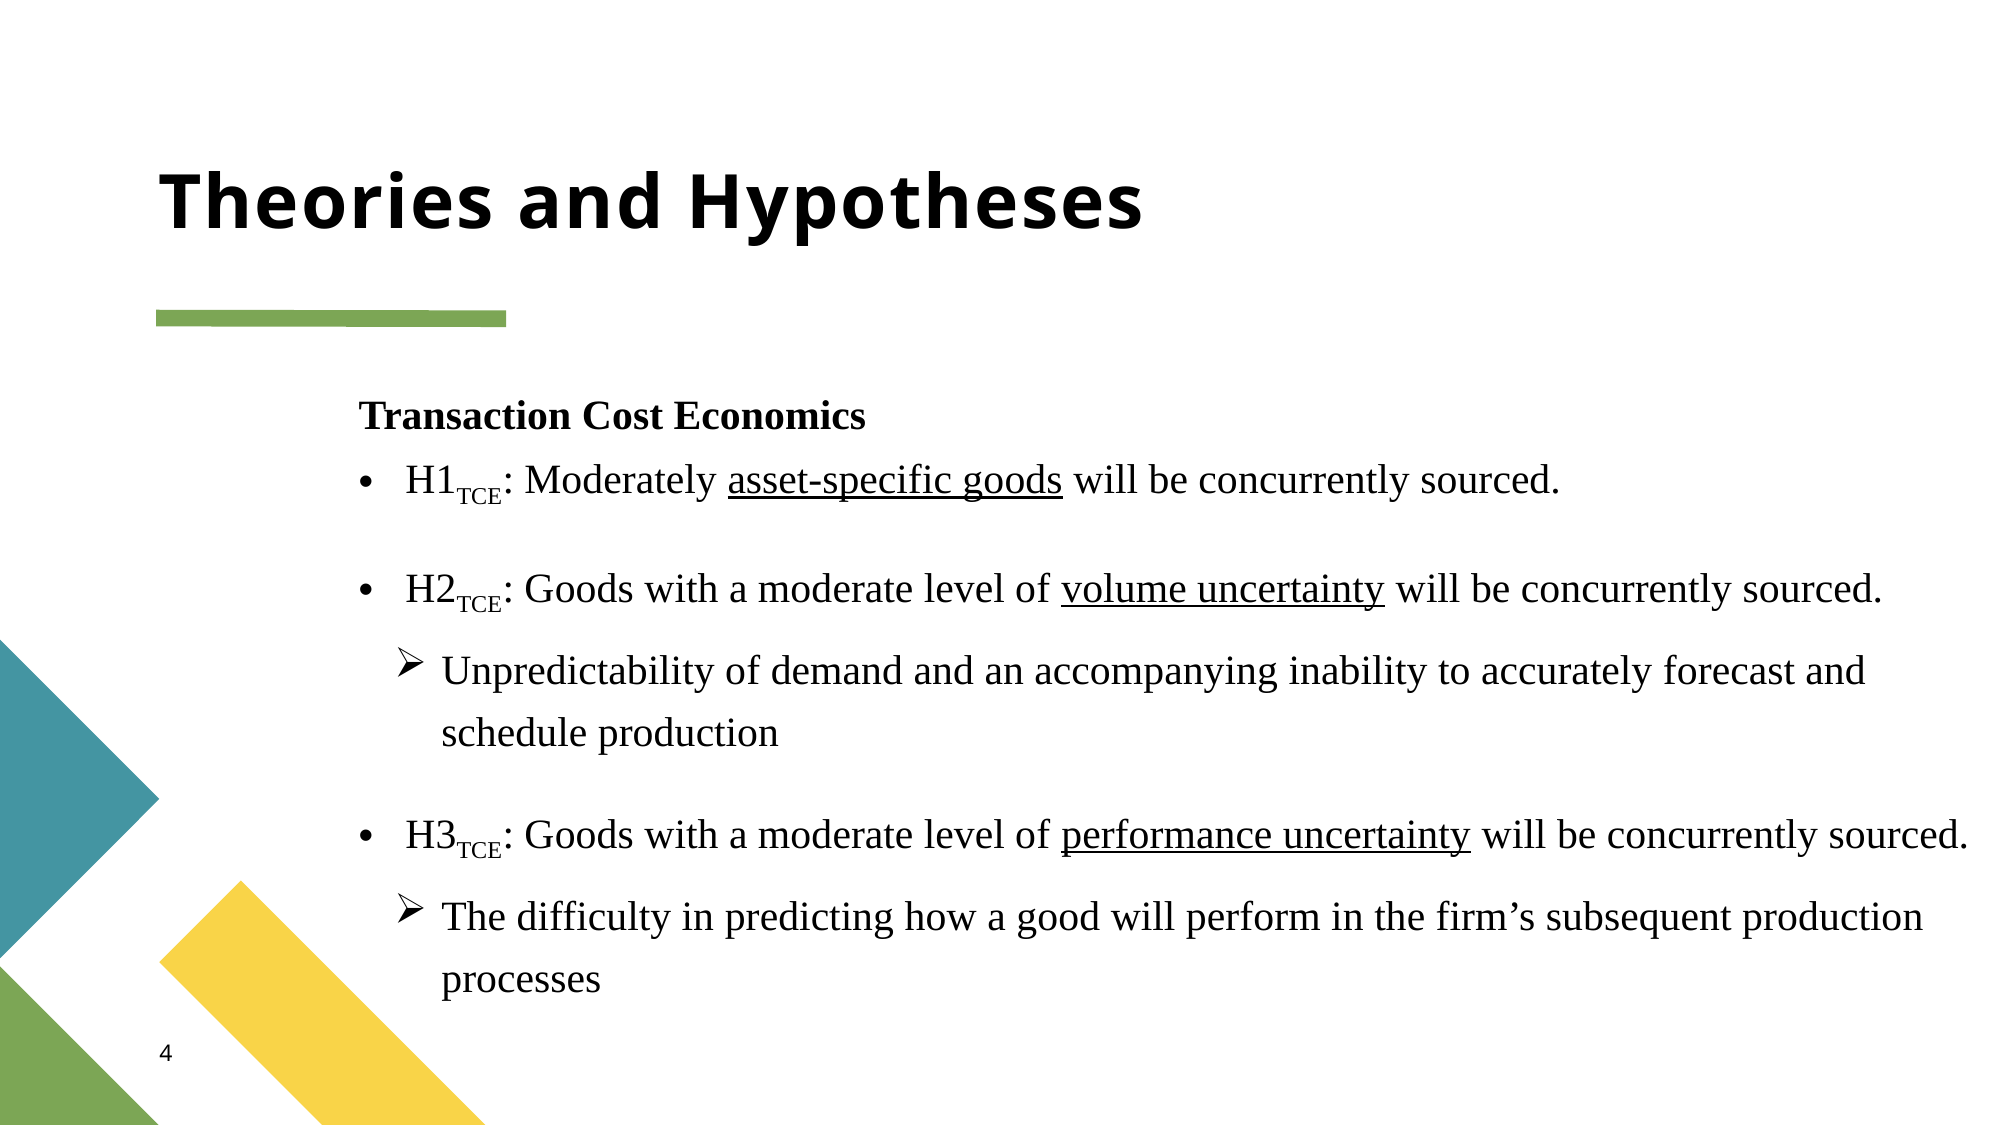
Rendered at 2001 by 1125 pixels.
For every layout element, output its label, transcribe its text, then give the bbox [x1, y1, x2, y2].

title Theories and Hypotheses [158, 144, 1346, 245]
list Transaction Cost Economics H1TCE: Moderately asset-specific goods will be concurrently sourced. H2TCE: Goods with a moderate level of volume uncertainty will be concurrently sourced. Unpredictability of demand and an accompanying inability to accurately forecast and schedule production H3TCE: Goods with a moderate level of performance uncertainty will be concurrently sourced. The difficulty in predicting how a good will perform in the firm’s subsequent production processes [358, 375, 1979, 835]
slide_number 4 [159, 1038, 246, 1080]
